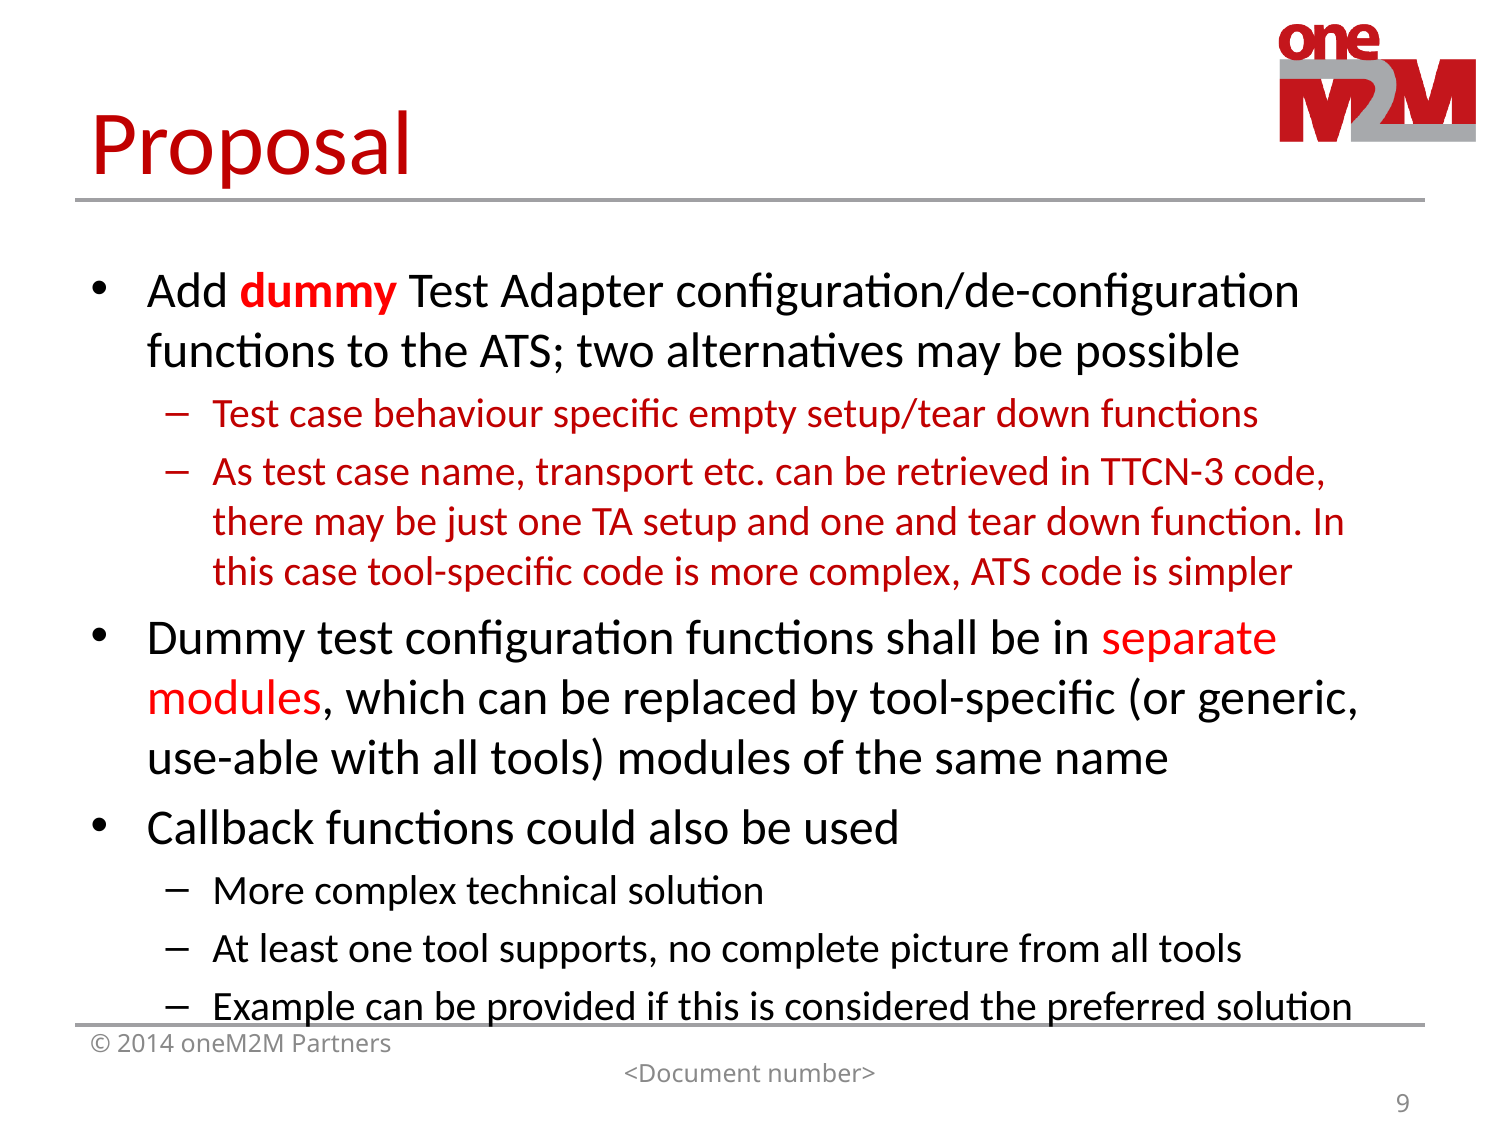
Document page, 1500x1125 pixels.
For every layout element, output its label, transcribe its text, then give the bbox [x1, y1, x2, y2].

title Proposal [75, 75, 1425, 249]
slide_number © 2014 oneM2M Partners <Document number> 9 [75, 1025, 1425, 1125]
list Add dummy Test Adapter configuration/de-configuration functions to the ATS; two alternatives may be possible Test case behaviour specific empty setup/tear down functions As test case name, transport etc. can be retrieved in TTCN-3 code, there may be just one TA setup and one and tear down function. In this case tool-specific code is more complex, ATS code is simpler Dummy test configuration functions shall be in separate modules, which can be replaced by tool-specific (or generic, use-able with all tools) modules of the same name Callback functions could also be used More complex technical solution At least one tool supports, no complete picture from all tools Example can be provided if this is considered the preferred solution [75, 249, 1425, 1025]
picture [1254, 0, 1500, 168]
